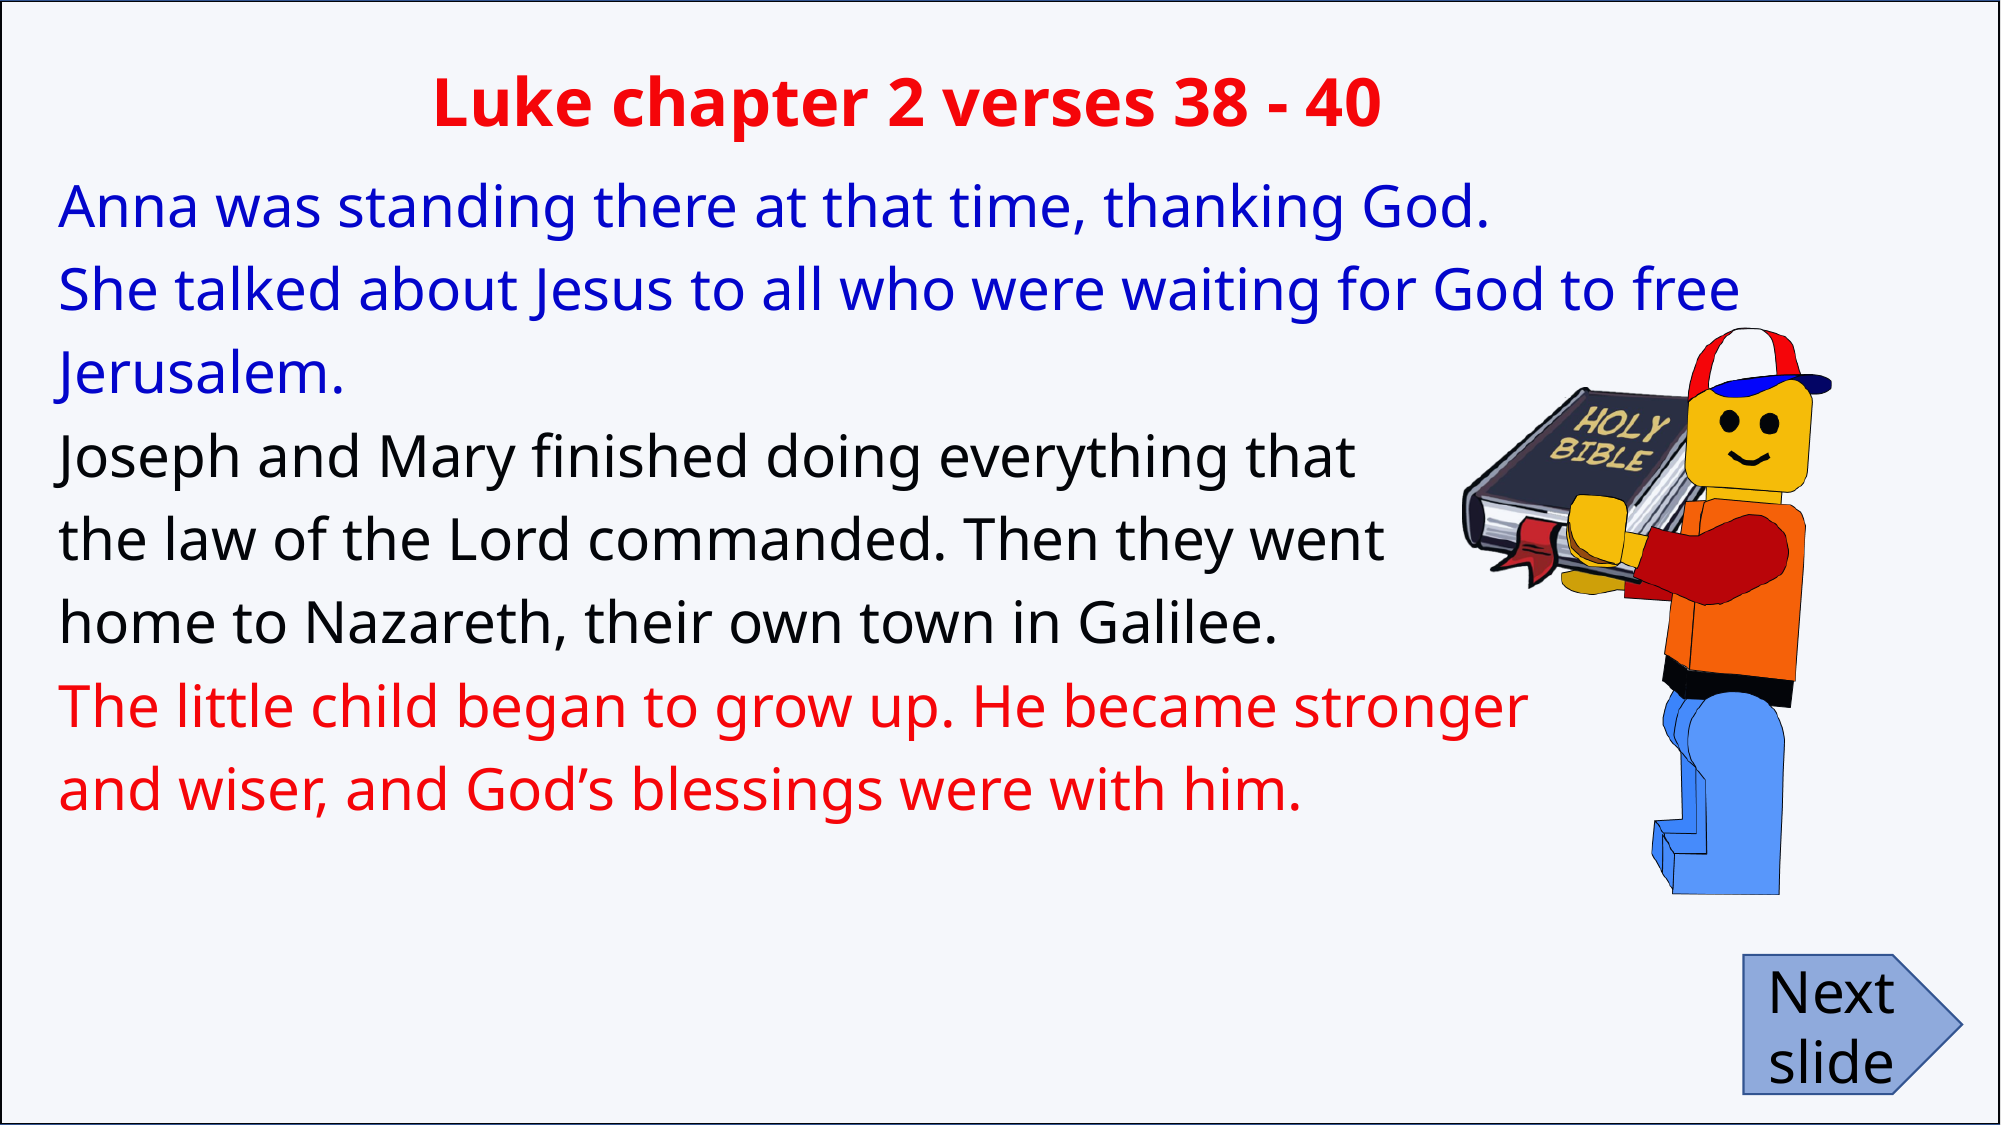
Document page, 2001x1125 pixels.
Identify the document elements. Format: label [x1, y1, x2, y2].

text_box [0, 0, 2000, 1125]
picture [1462, 327, 1832, 895]
text_box [1742, 947, 1963, 1104]
